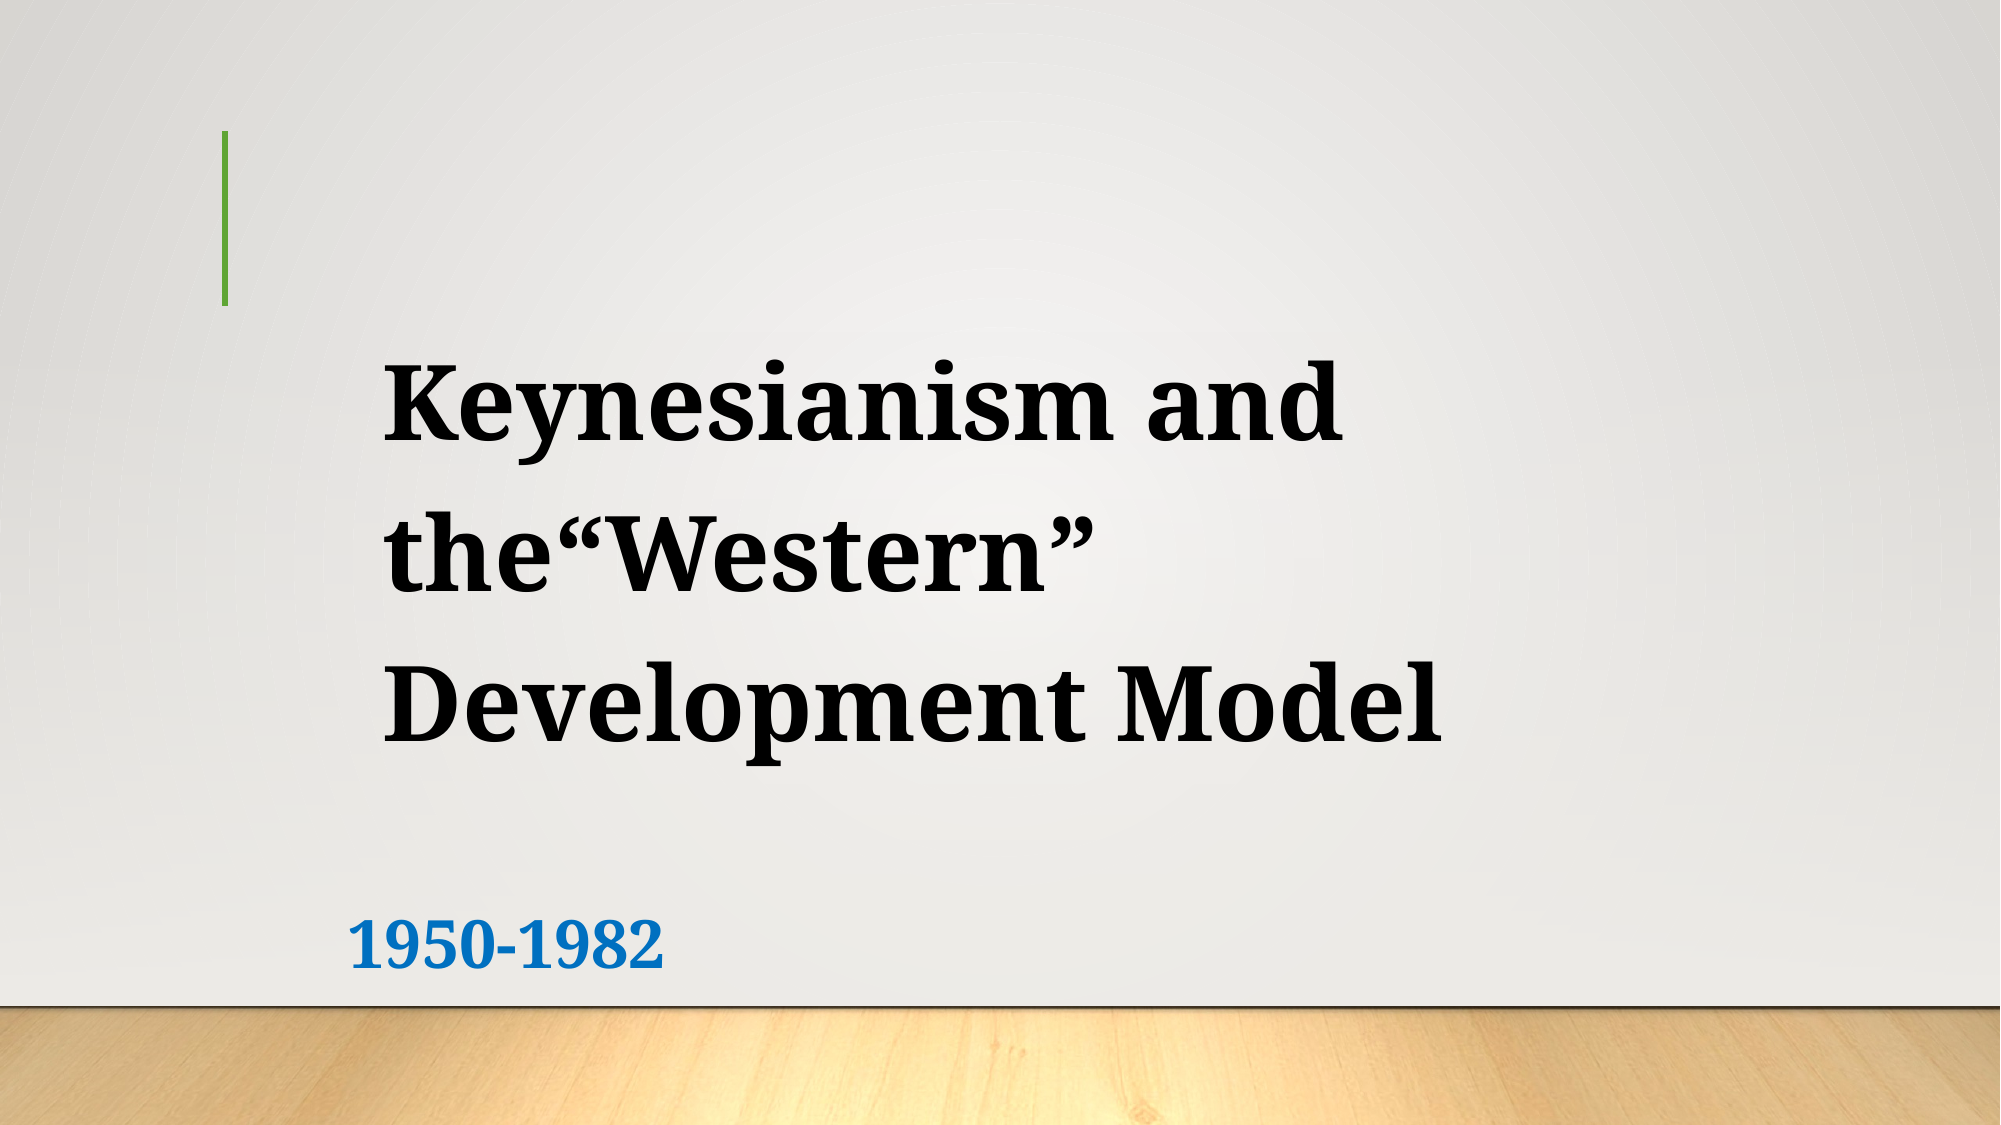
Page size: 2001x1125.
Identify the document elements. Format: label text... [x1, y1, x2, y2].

title 1950-1982 [332, 817, 1675, 991]
picture [0, 1006, 2000, 1125]
list Keynesianism and the“Western” Development Model [332, 86, 1675, 774]
